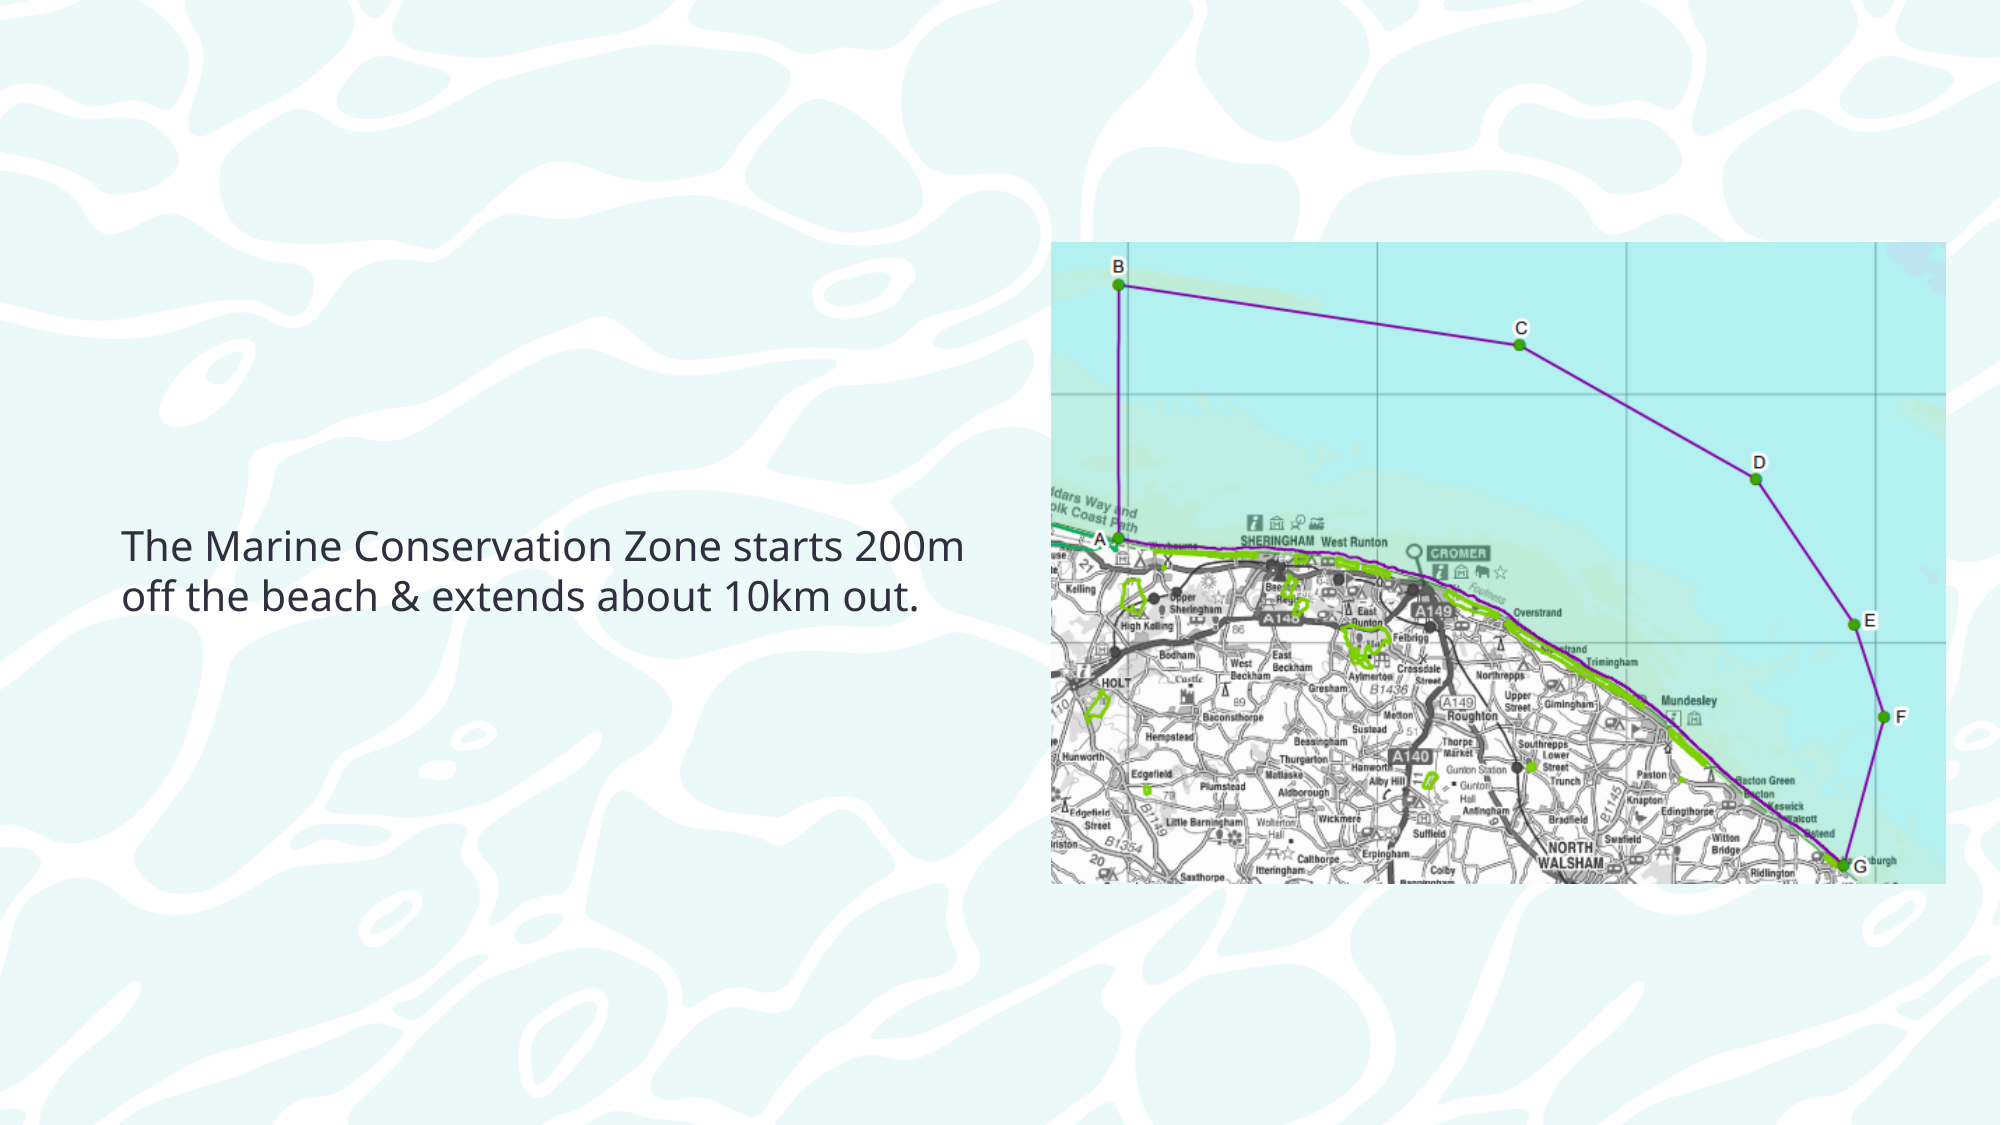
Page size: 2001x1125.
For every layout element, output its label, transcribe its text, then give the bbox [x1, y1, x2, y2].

picture [0, 0, 2000, 1125]
text_box The Marine Conservation Zone starts 200m off the beach & extends about 10km out. [106, 504, 1000, 621]
